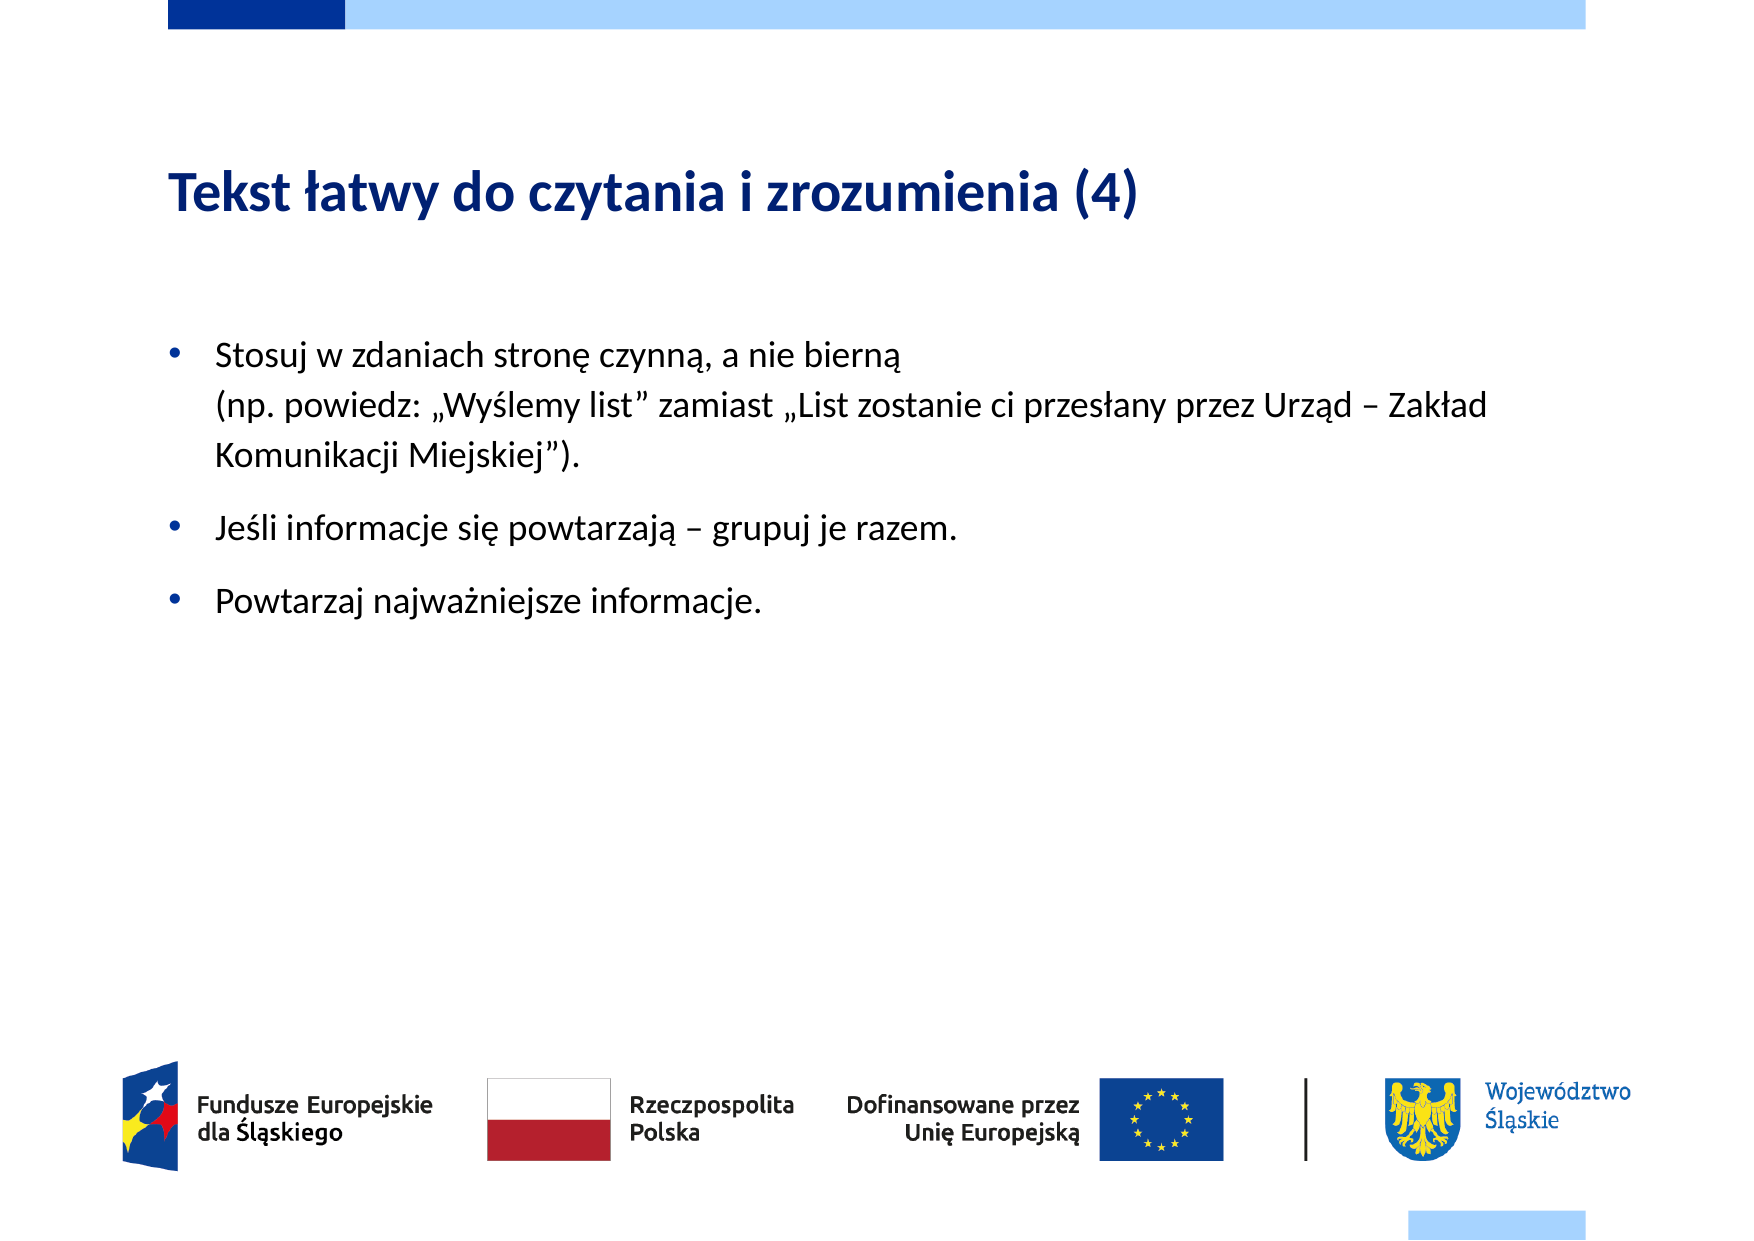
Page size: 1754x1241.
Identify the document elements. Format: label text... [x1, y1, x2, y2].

title Tekst łatwy do czytania i zrozumienia (4) [168, 147, 1586, 324]
picture [95, 1033, 1658, 1199]
list Stosuj w zdaniach stronę czynną, a nie bierną (np. powiedz: „Wyślemy list” zamiast „List zostanie ci przesłany przez Urząd – Zakład Komunikacji Miejskiej”). Jeśli informacje się powtarzają – grupuj je razem. Powtarzaj najważniejsze informacje. [168, 324, 1586, 1093]
